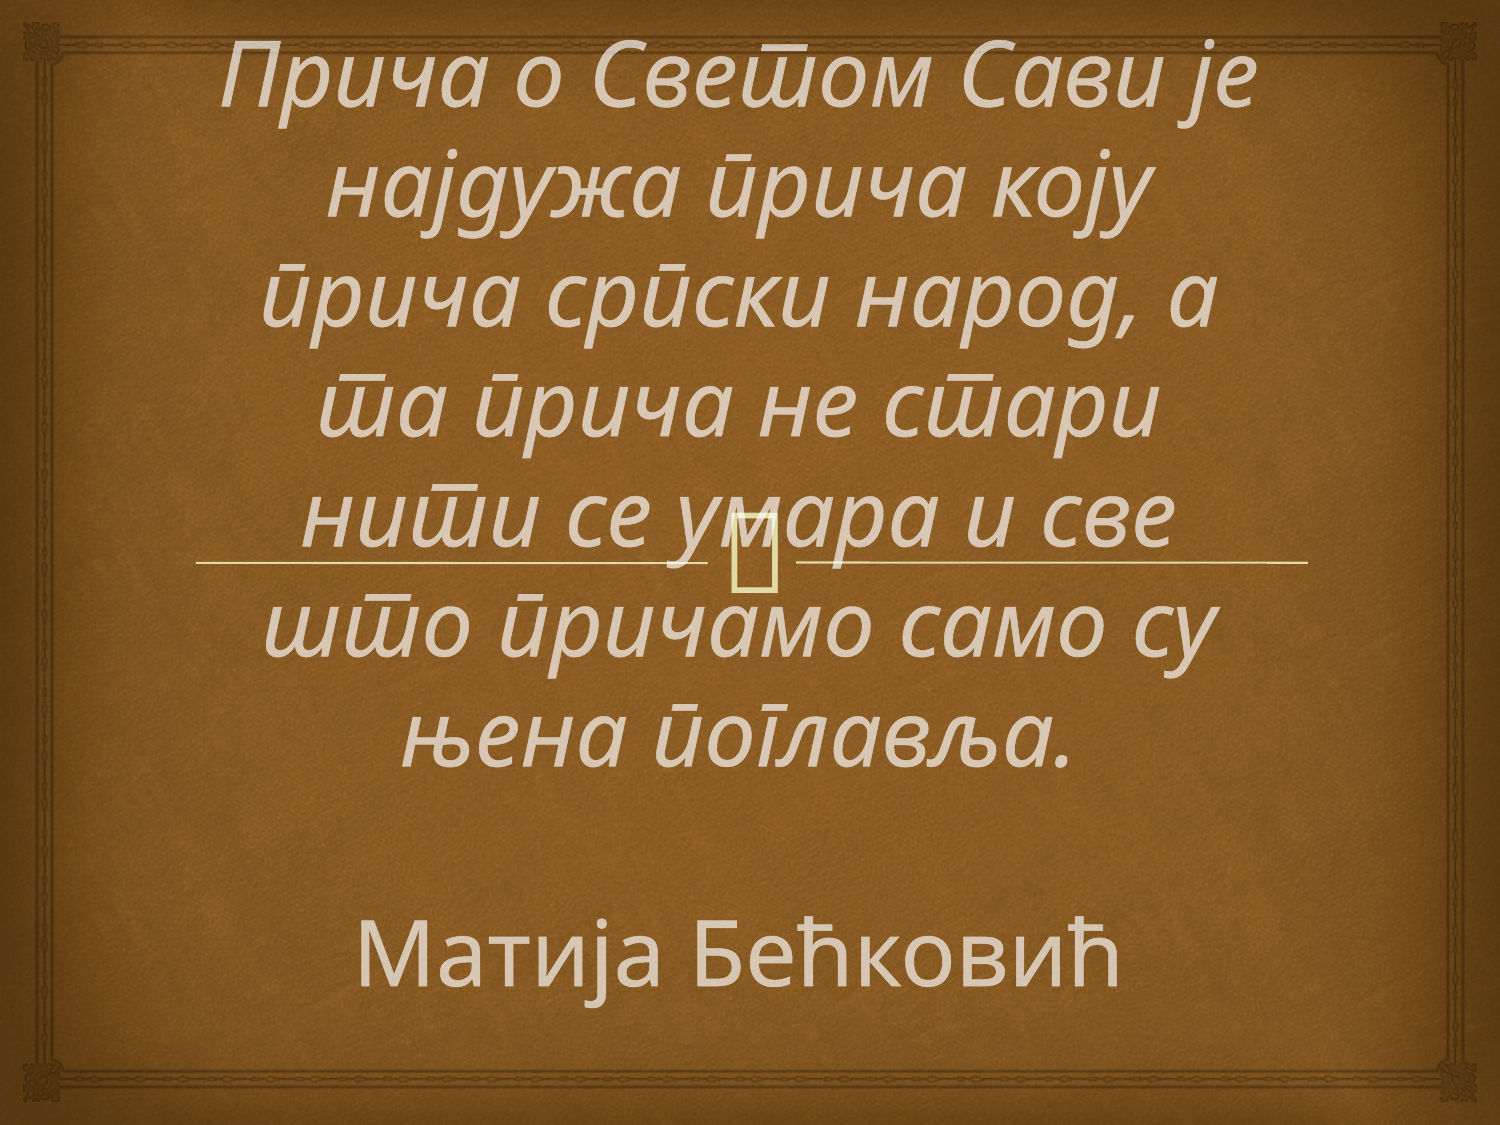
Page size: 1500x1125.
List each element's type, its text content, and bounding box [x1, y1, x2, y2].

picture [0, 0, 1500, 1125]
title Прича о Светом Сави је најдужа прича коју прича српски народ, а та прича не стари нити се умара и све што причамо само су њена поглавља. Матија Бећковић [183, 727, 1295, 1012]
